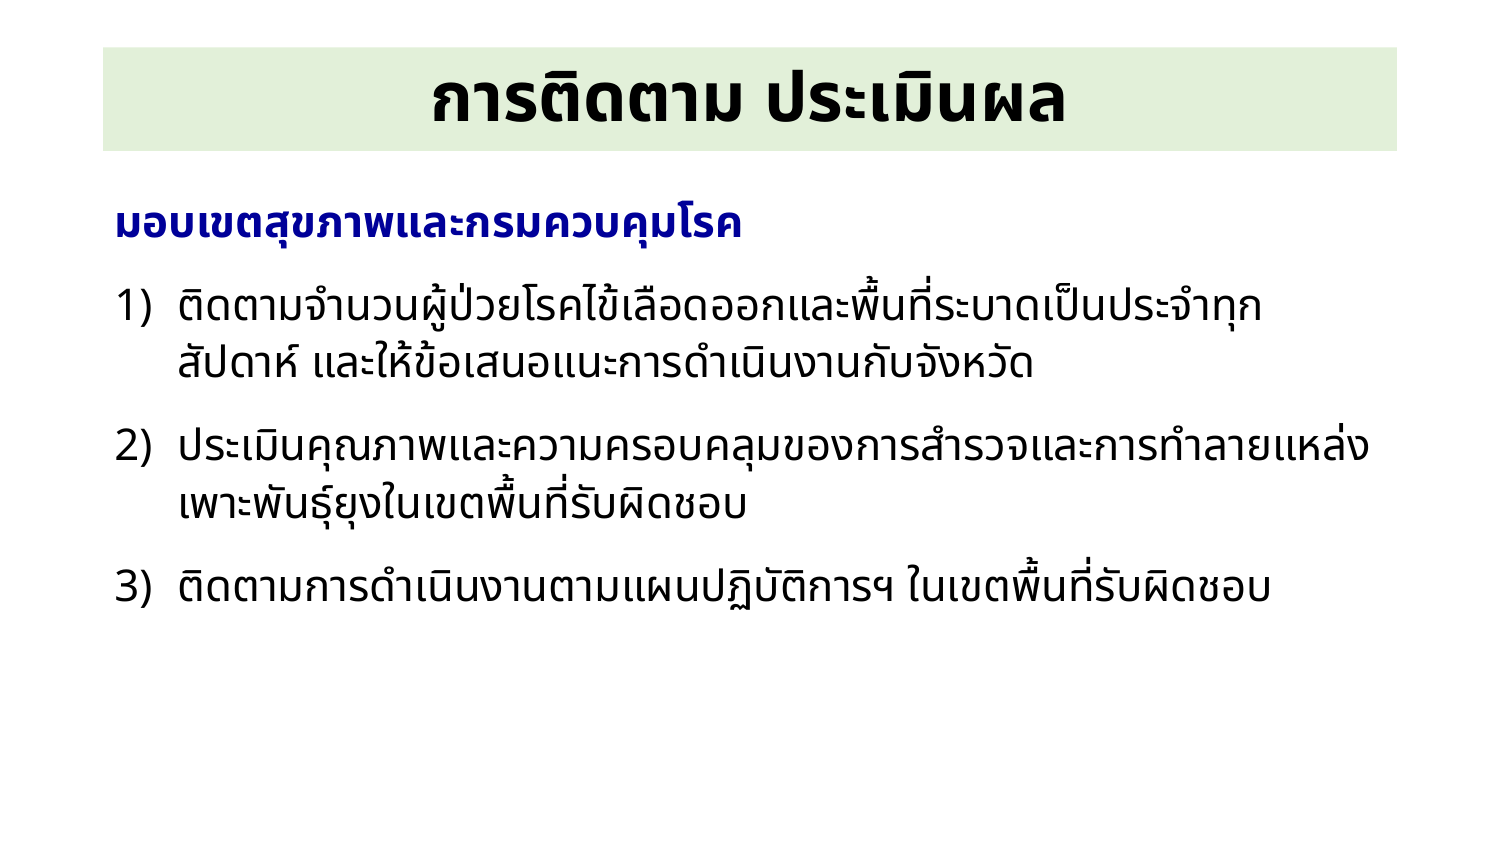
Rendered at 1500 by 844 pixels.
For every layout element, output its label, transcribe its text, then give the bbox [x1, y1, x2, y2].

title การติดตาม ประเมินผล [103, 47, 1397, 151]
list มอบเขตสุขภาพและกรมควบคุมโรค ติดตามจำนวนผู้ป่วยโรคไข้เลือดออกและพื้นที่ระบาดเป็นประจำทุกสัปดาห์ และให้ข้อเสนอแนะการดำเนินงานกับจังหวัด ประเมินคุณภาพและความครอบคลุมของการสำรวจและการทำลายแหล่งเพาะพันธุ์ยุงในเขตพื้นที่รับผิดชอบ ติดตามการดำเนินงานตามแผนปฏิบัติการฯ ในเขตพื้นที่รับผิดชอบ [103, 182, 1397, 819]
